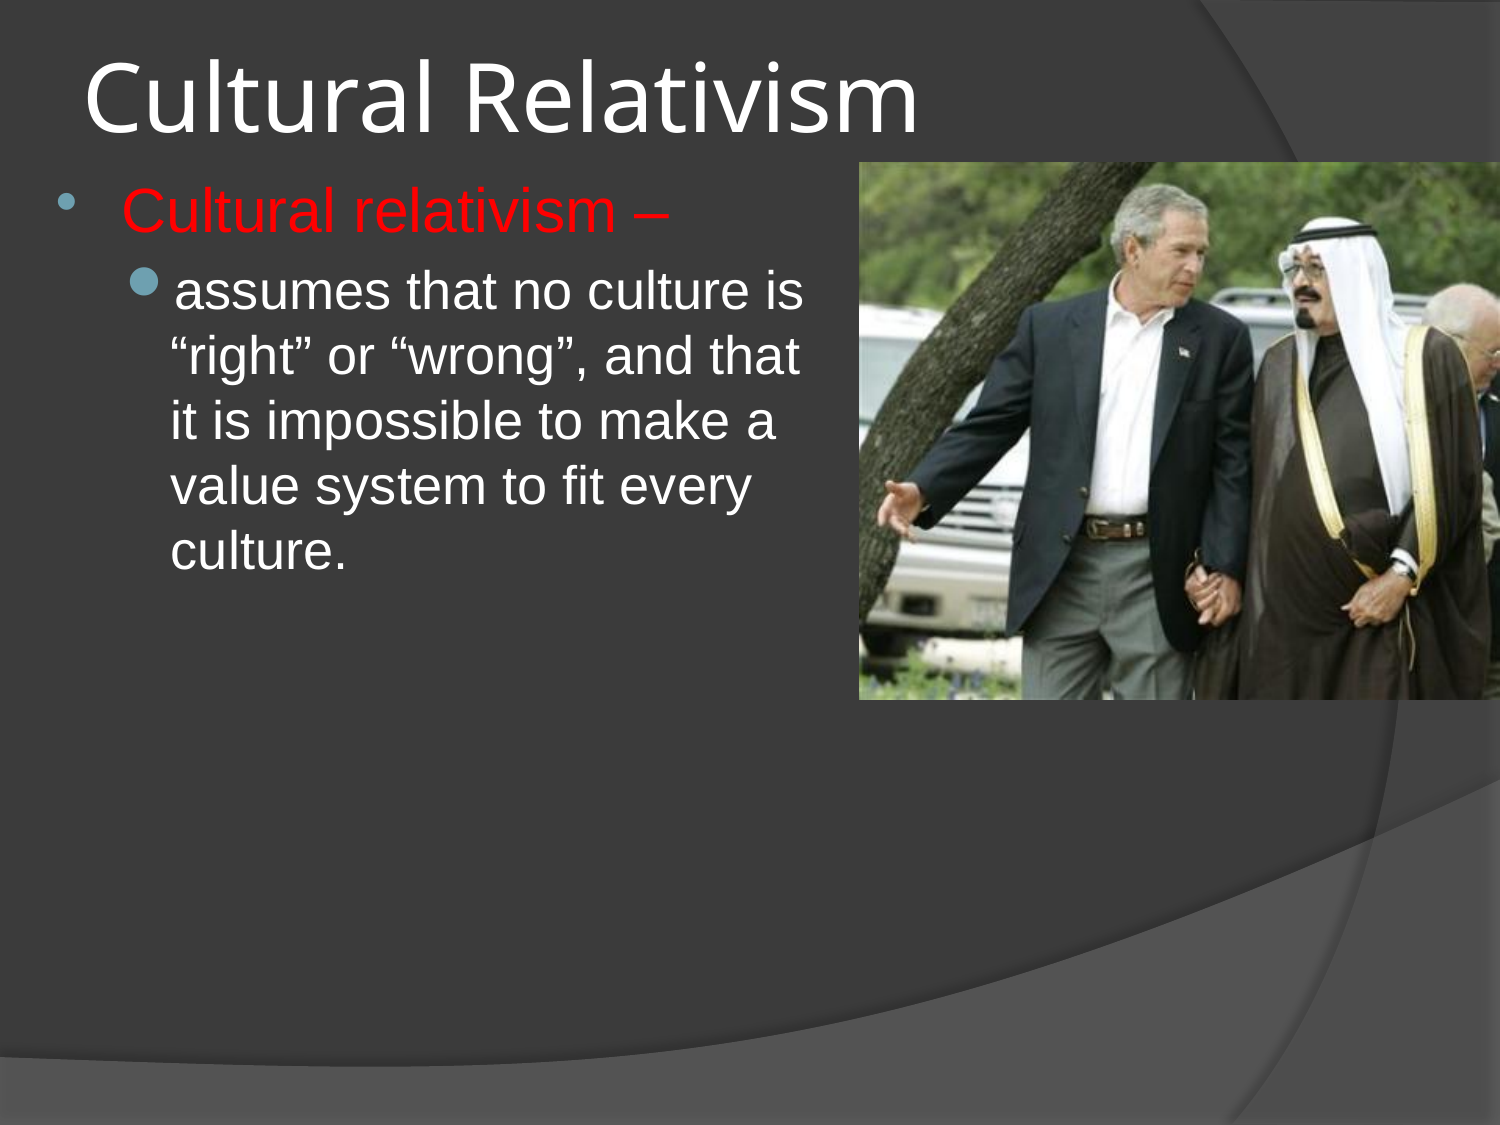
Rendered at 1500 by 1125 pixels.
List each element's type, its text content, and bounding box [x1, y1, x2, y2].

list Cultural relativism – assumes that no culture is “right” or “wrong”, and that it is impossible to make a value system to fit every culture. [37, 162, 838, 1100]
title Cultural Relativism [75, 0, 1425, 188]
picture [859, 162, 1500, 701]
